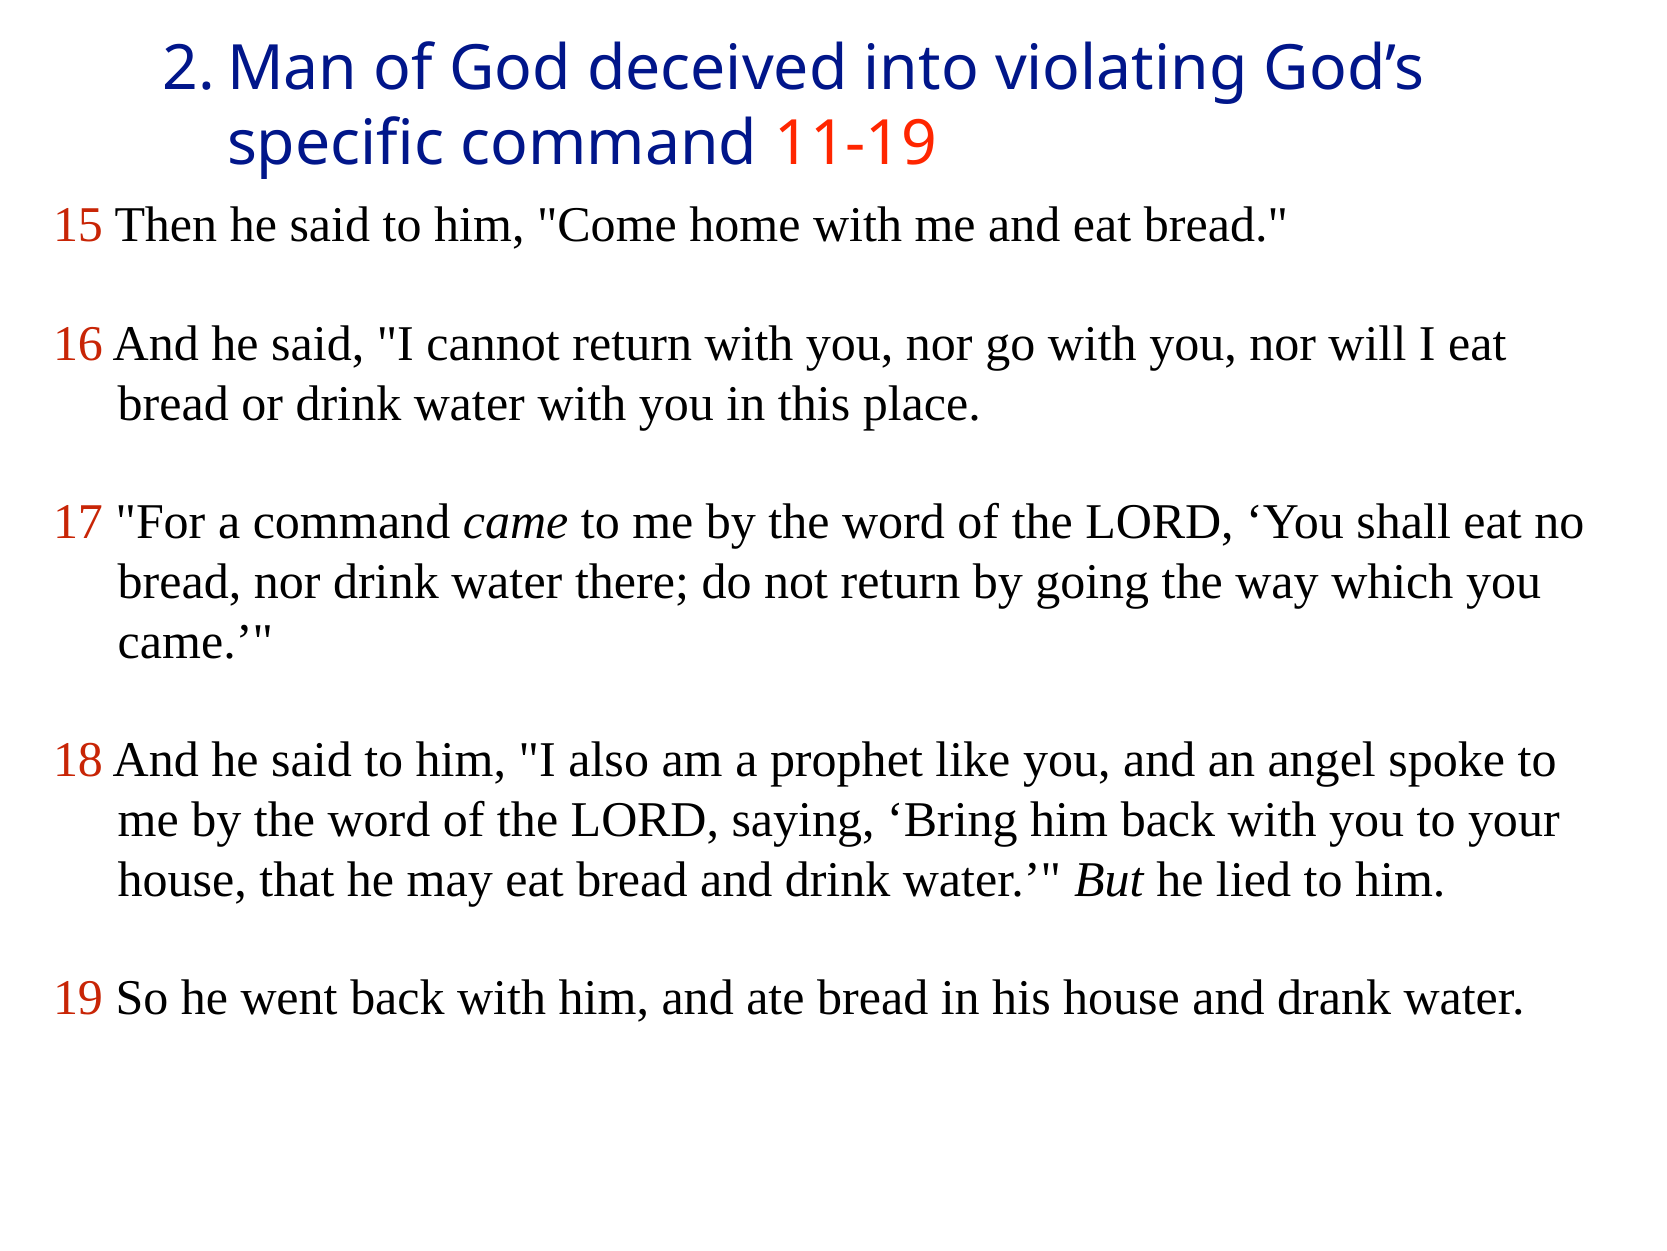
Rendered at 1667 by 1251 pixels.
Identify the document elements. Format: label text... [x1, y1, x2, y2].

list 15 Then he said to him, "Come home with me and eat bread." 16 And he said, "I cannot return with you, nor go with you, nor will I eat bread or drink water with you in this place. 17 "For a command came to me by the word of the LORD, ‘You shall eat no bread, nor drink water there; do not return by going the way which you came.’" 18 And he said to him, "I also am a prophet like you, and an angel spoke to me by the word of the LORD, saying, ‘Bring him back with you to your house, that he may eat bread and drink water.’" But he lied to him. 19 So he went back with him, and ate bread in his house and drank water. [44, 182, 1623, 1180]
title 2. Man of God deceived into violating God’s specific command 11-19 [161, 14, 1505, 182]
